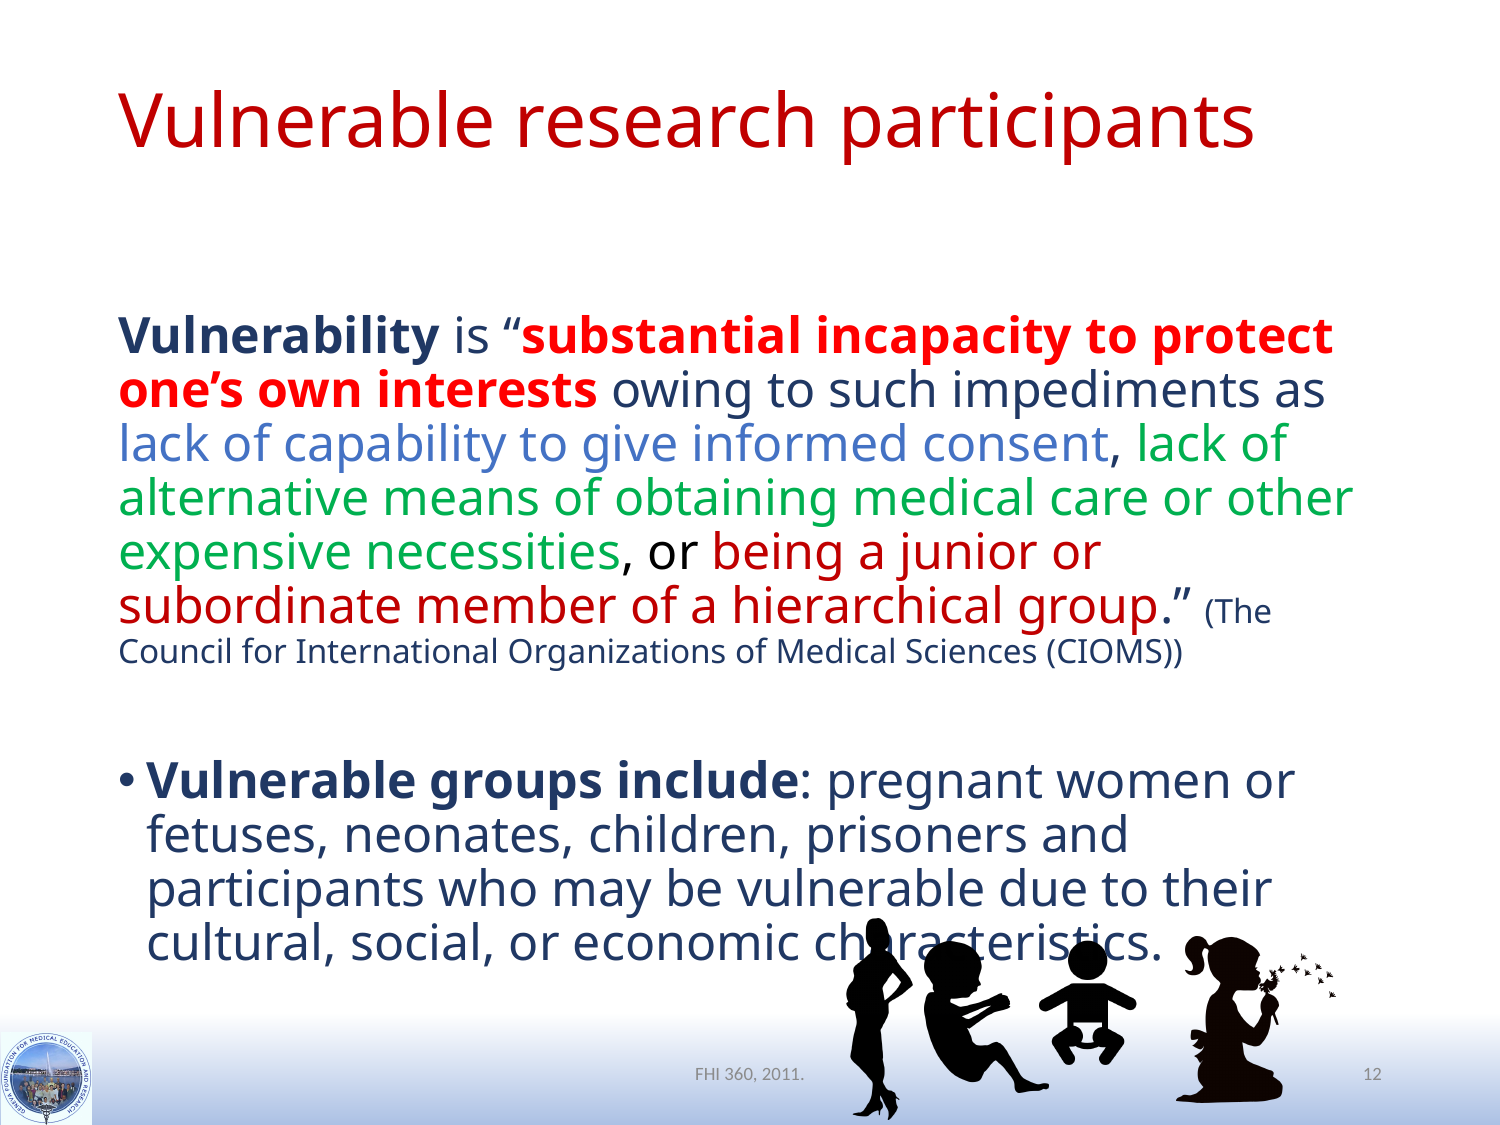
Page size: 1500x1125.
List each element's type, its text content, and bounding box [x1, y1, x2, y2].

footer FHI 360, 2011. [496, 1042, 829, 1103]
slide_number 12 [1059, 1042, 1176, 1103]
footer FHI 360, 2011. [930, 1093, 1004, 1103]
picture [0, 1032, 92, 1125]
list Vulnerability is “substantial incapacity to protect one’s own interests owing to such impediments as lack of capability to give informed consent, lack of alternative means of obtaining medical care or other expensive necessities, or being a junior or subordinate member of a hierarchical group.” (The Council for International Organizations of Medical Sciences (CIOMS)) Vulnerable groups include: pregnant women or fetuses, neonates, children, prisoners and participants who may be vulnerable due to their cultural, social, or economic characteristics. [103, 303, 1397, 1017]
slide_number 12 [1336, 1042, 1397, 1103]
picture [1176, 936, 1336, 1103]
picture [829, 918, 1163, 1120]
title Vulnerable research participants [103, 59, 1397, 278]
